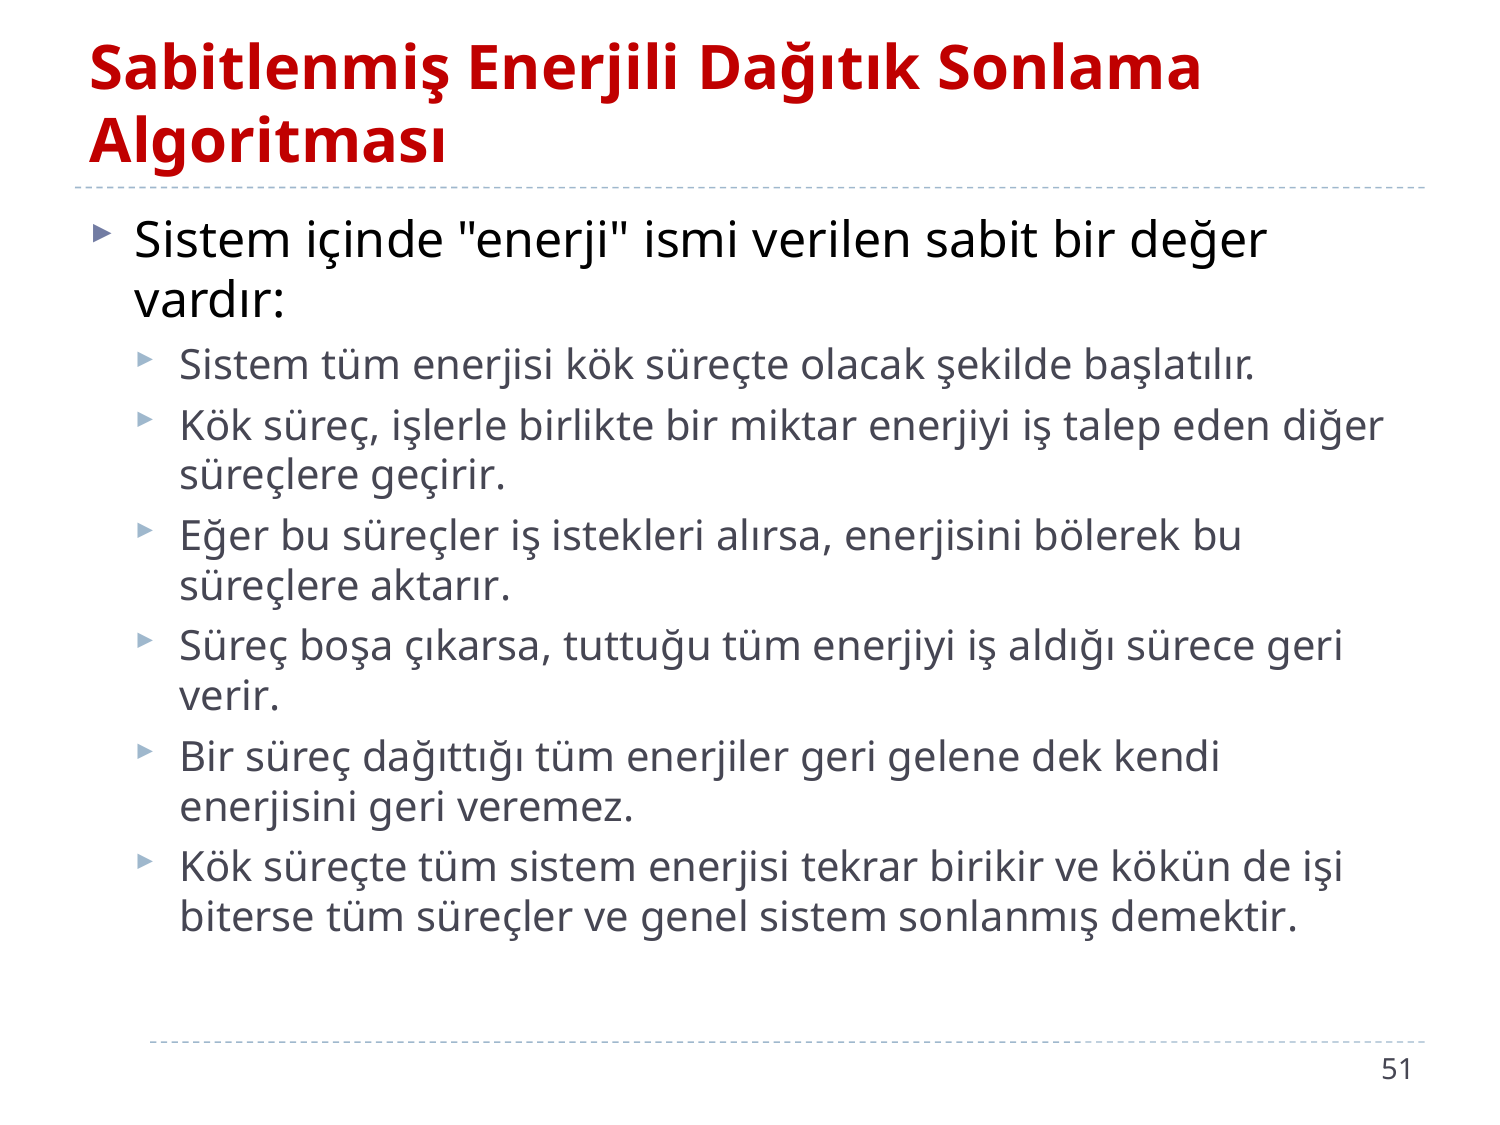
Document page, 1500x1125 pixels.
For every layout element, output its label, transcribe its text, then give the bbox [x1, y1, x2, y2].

title Sabitlenmiş Enerjili Dağıtık Sonlama Algoritması [75, 20, 1425, 183]
list Sistem içinde "enerji" ismi verilen sabit bir değer vardır: Sistem tüm enerjisi kök süreçte olacak şekilde başlatılır. Kök süreç, işlerle birlikte bir miktar enerjiyi iş talep eden diğer süreçlere geçirir. Eğer bu süreçler iş istekleri alırsa, enerjisini bölerek bu süreçlere aktarır. Süreç boşa çıkarsa, tuttuğu tüm enerjiyi iş aldığı sürece geri verir. Bir süreç dağıttığı tüm enerjiler geri gelene dek kendi enerjisini geri veremez. Kök süreçte tüm sistem enerjisi tekrar birikir ve kökün de işi biterse tüm süreçler ve genel sistem sonlanmış demektir. [75, 200, 1425, 1010]
slide_number 51 [1080, 1042, 1430, 1103]
